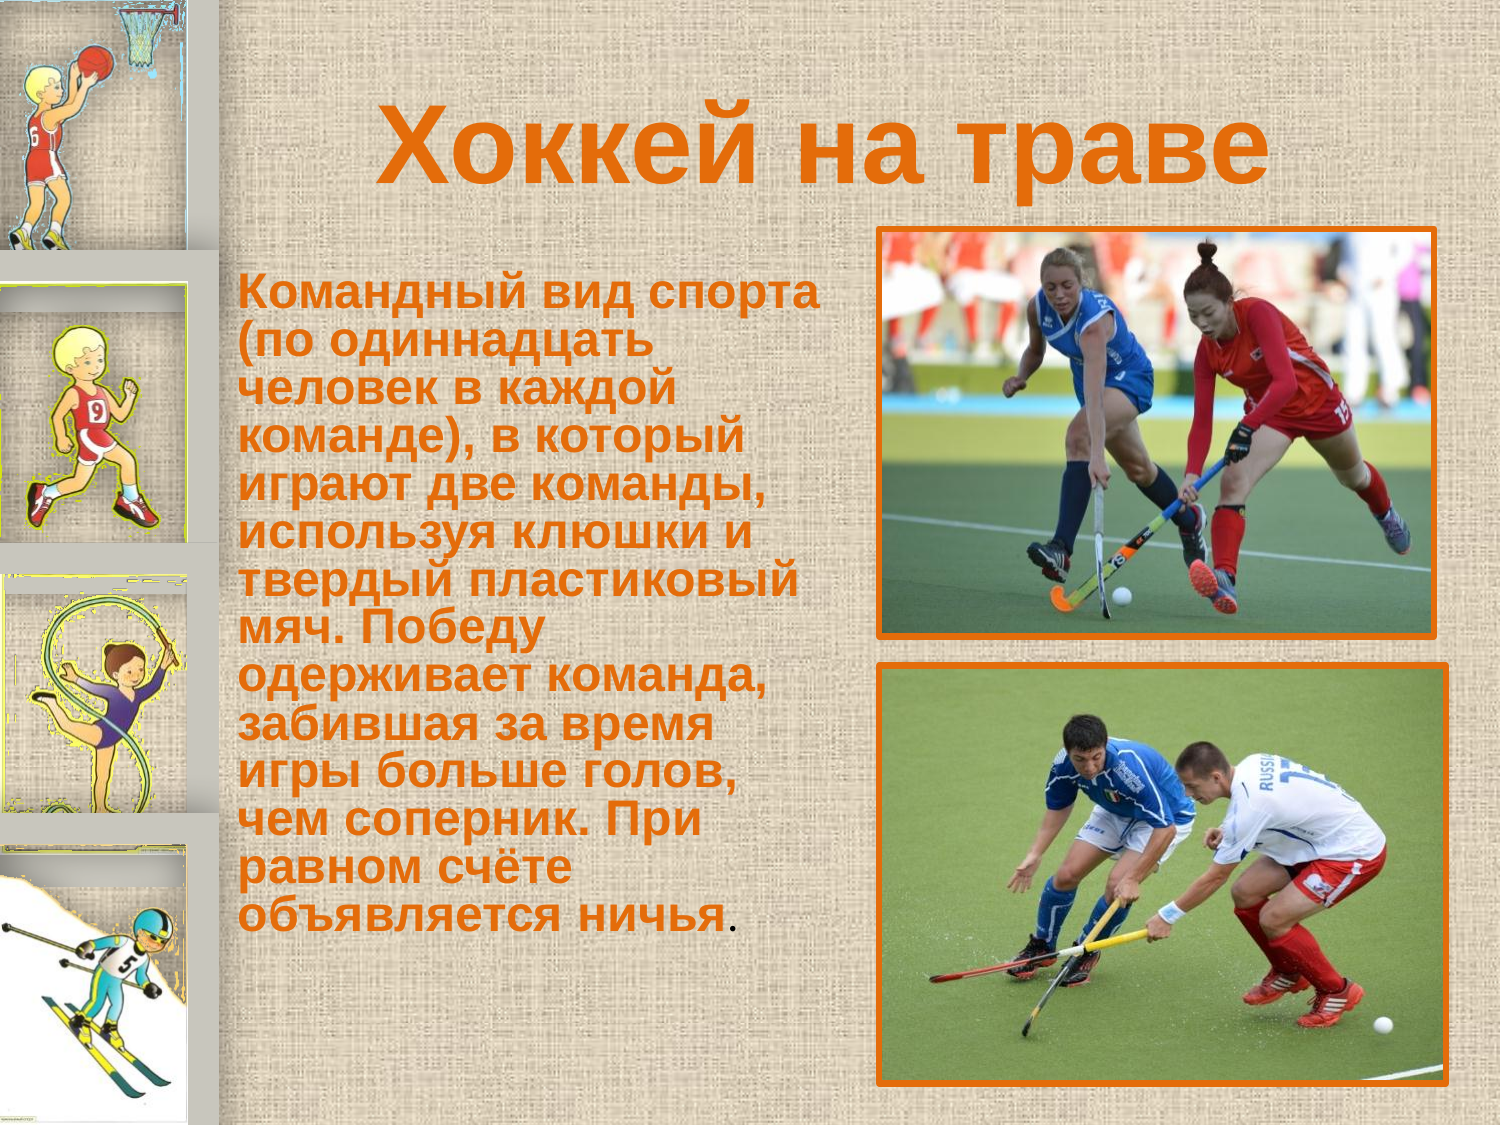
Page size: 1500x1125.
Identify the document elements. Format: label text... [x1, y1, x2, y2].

list Командный вид спорта (по одиннадцать человек в каждой команде), в который играют две команды, используя клюшки и твердый пластиковый мяч. Победу одерживает команда, забившая за время игры больше голов, чем соперник. При равном счёте объявляется ничья. [222, 262, 857, 1006]
title Хоккей на траве [222, 44, 1426, 233]
picture [0, 0, 188, 250]
picture [0, 281, 188, 542]
picture [0, 574, 187, 813]
picture [0, 844, 188, 1125]
picture [219, 0, 1500, 1125]
